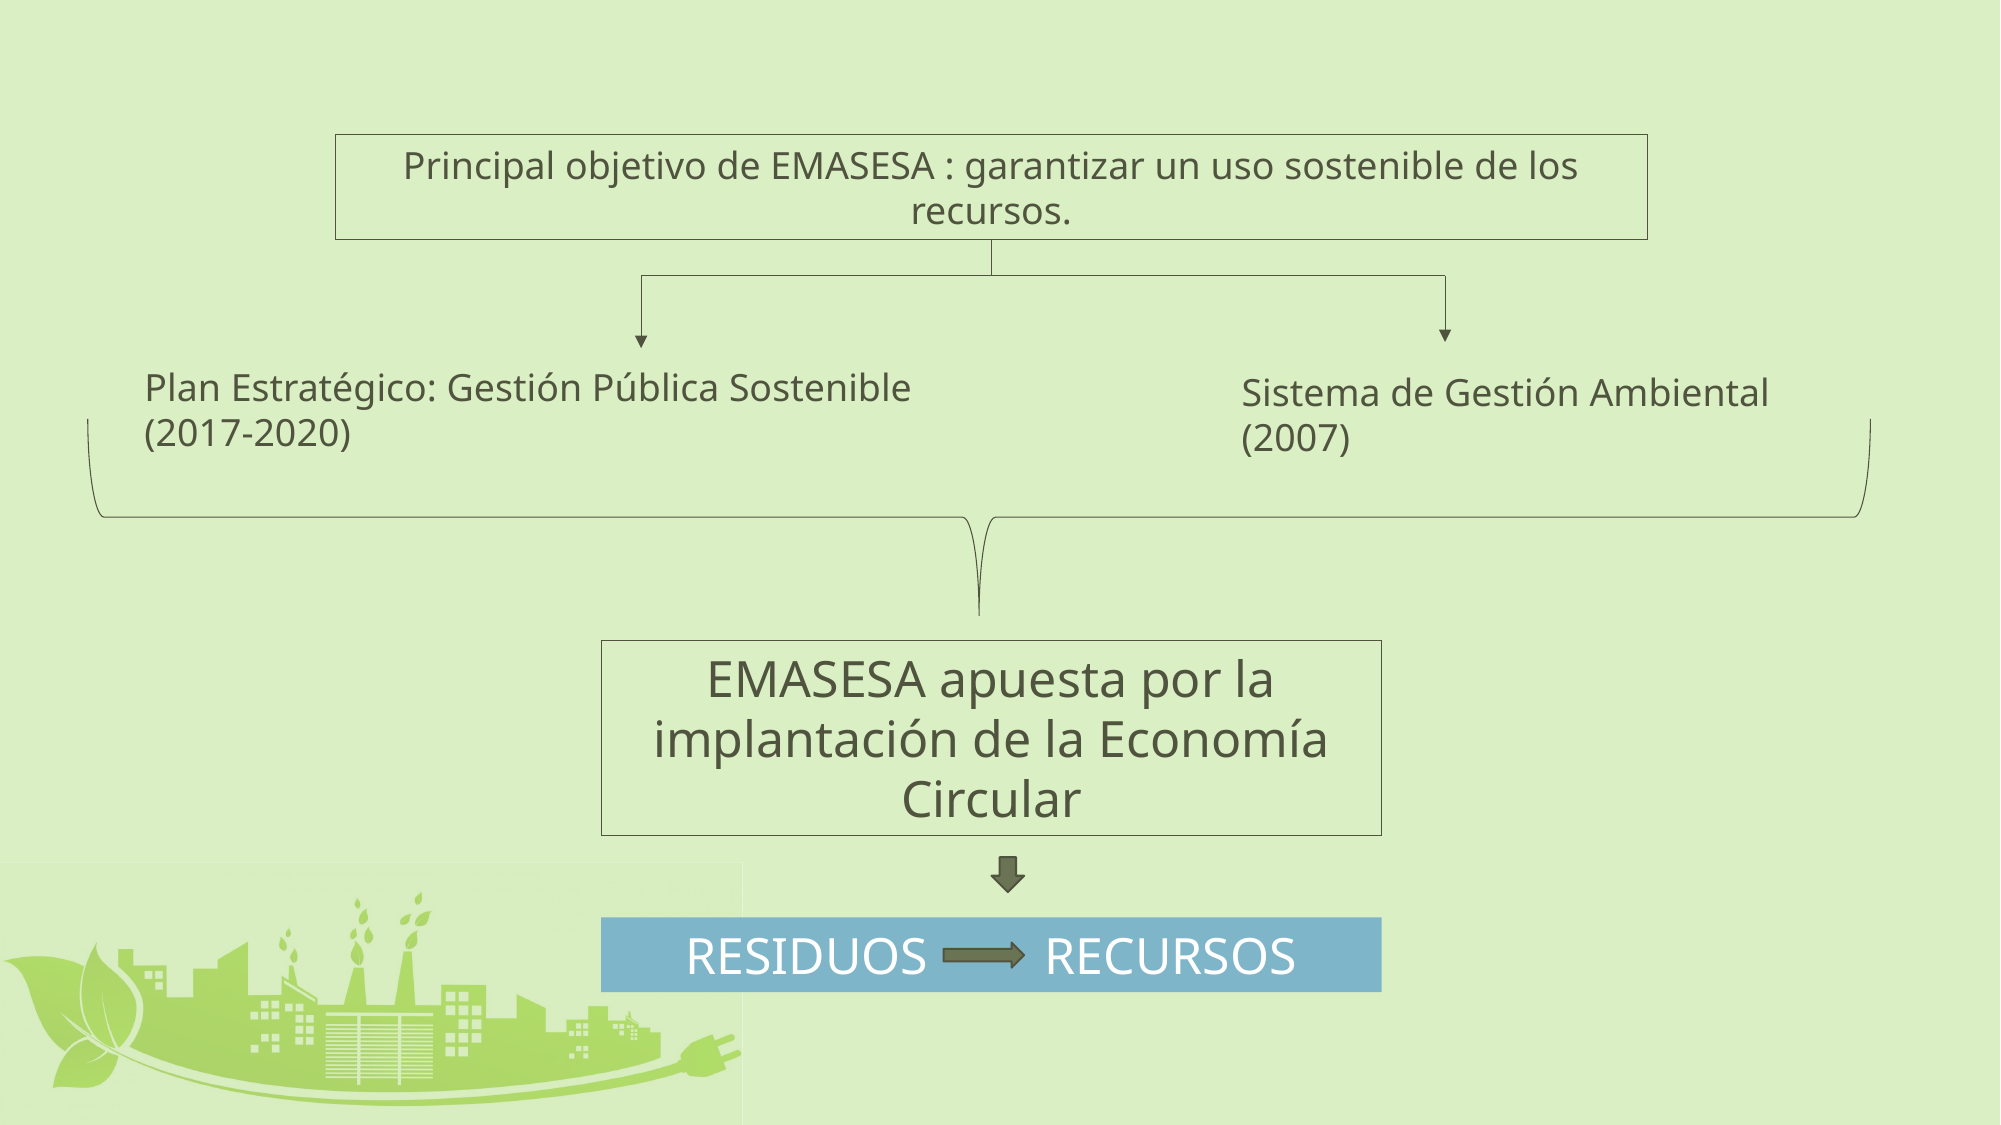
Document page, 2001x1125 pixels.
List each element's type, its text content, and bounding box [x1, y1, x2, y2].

text_box Principal objetivo de EMASESA : garantizar un uso sostenible de los recursos. [335, 134, 1648, 240]
text_box RESIDUOS RECURSOS [743, 917, 1382, 993]
picture [0, 862, 743, 1125]
text_box [87, 418, 1871, 617]
text_box [942, 941, 1025, 969]
text_box Sistema de Gestión Ambiental (2007) [1226, 361, 1871, 418]
text_box EMASESA apuesta por la implantación de la Economía Circular [601, 640, 1382, 836]
text_box Plan Estratégico: Gestión Pública Sostenible (2017-2020) [129, 356, 1025, 418]
text_box [990, 856, 1026, 893]
